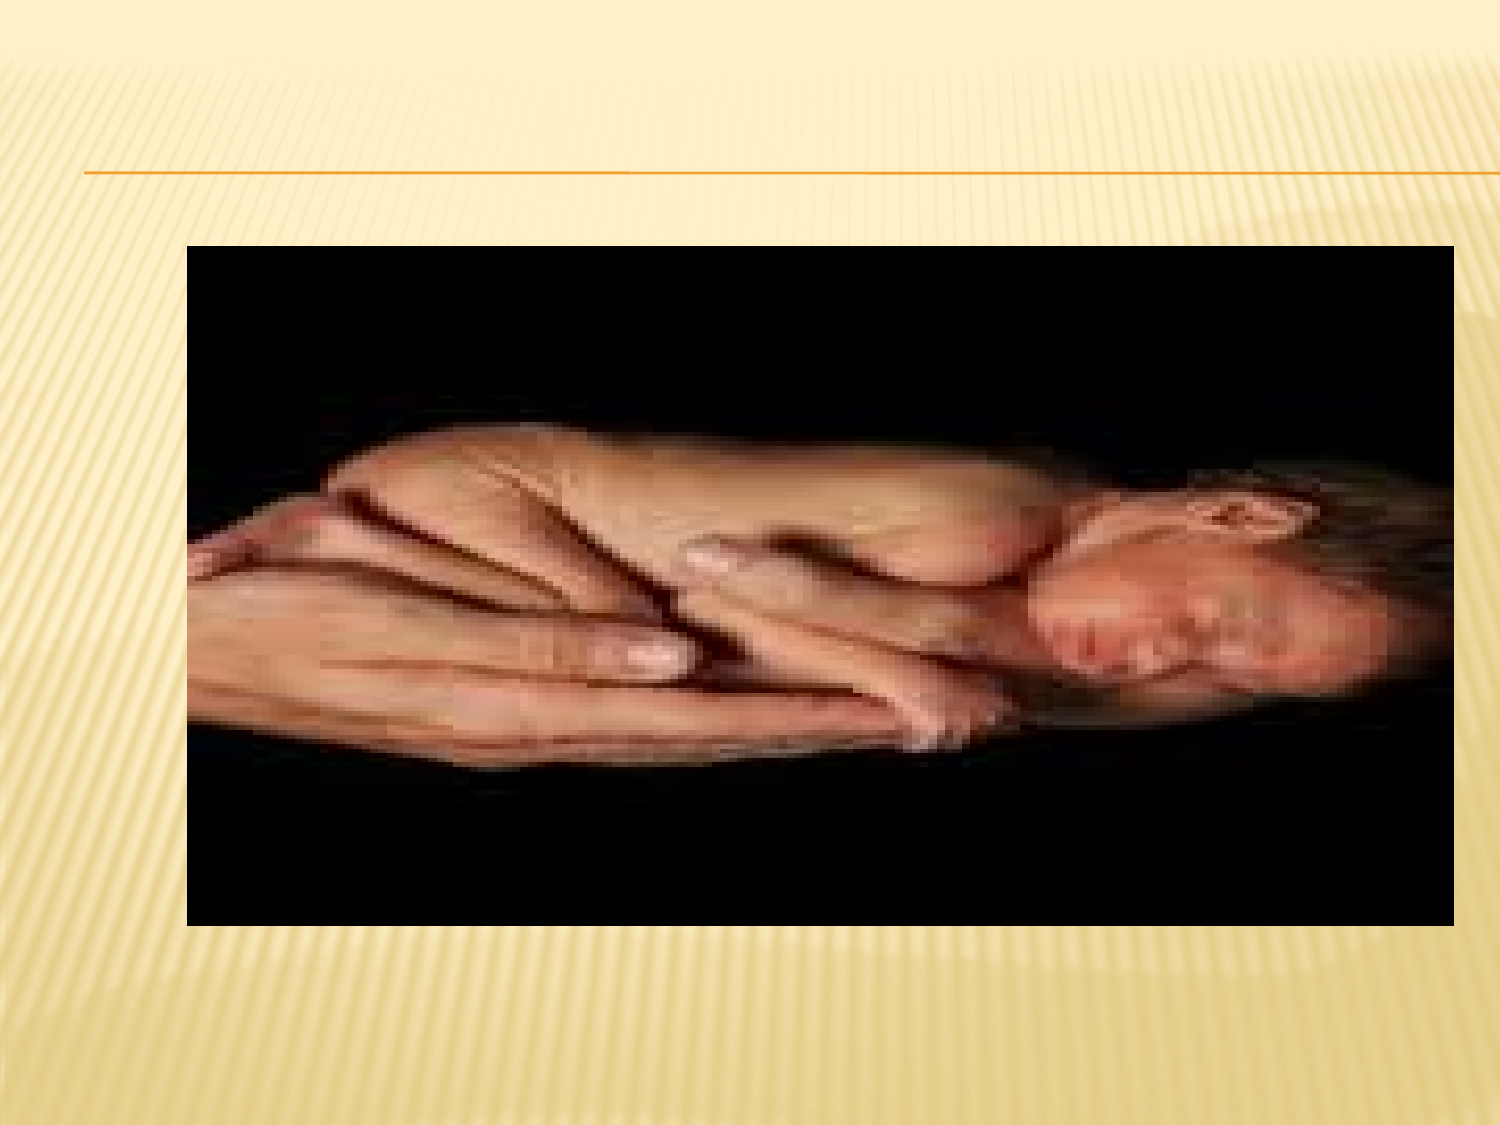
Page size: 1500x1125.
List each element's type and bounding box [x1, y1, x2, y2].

list [187, 245, 1454, 927]
